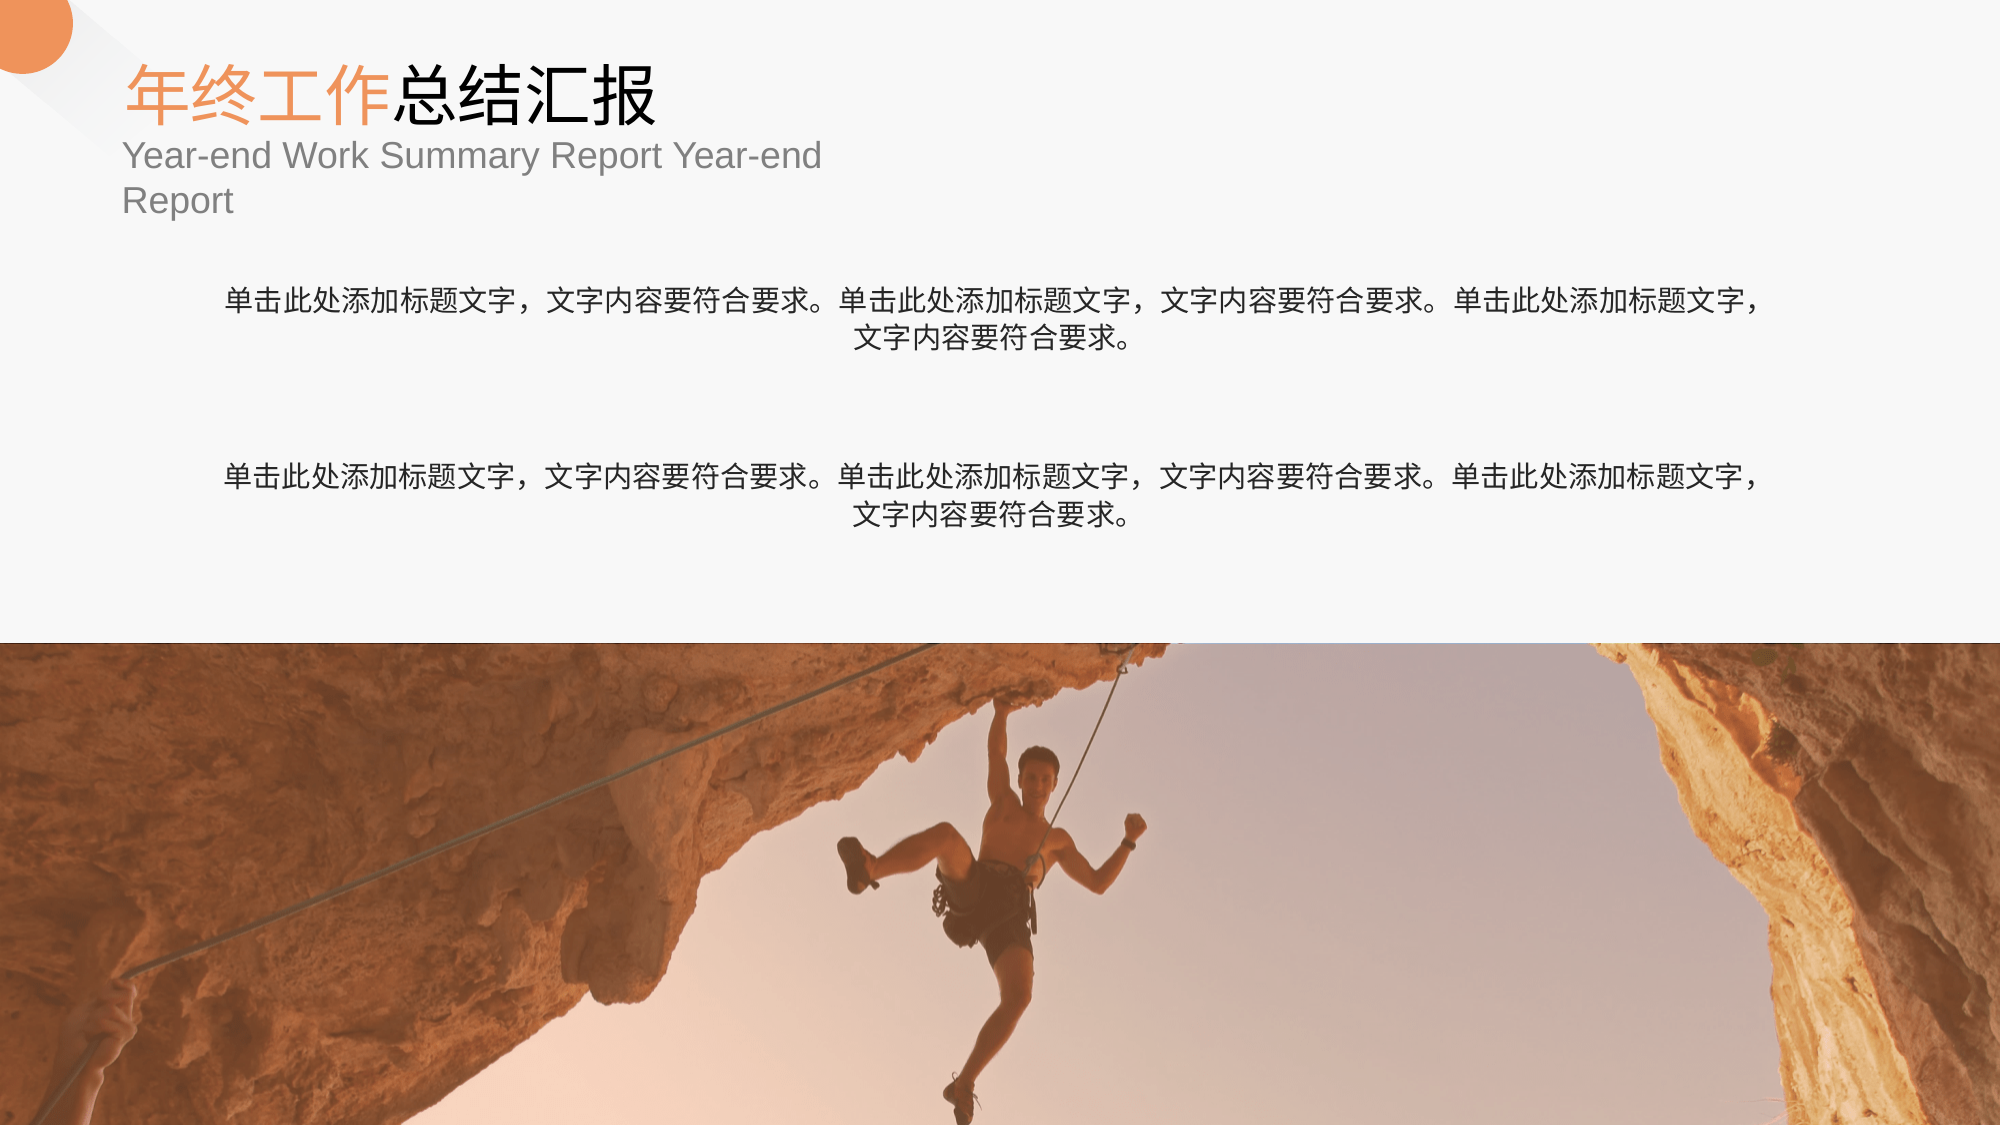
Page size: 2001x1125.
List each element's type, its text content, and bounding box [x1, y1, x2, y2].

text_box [0, 0, 187, 149]
text_box 单击此处添加标题文字，文字内容要符合要求。单击此处添加标题文字，文字内容要符合要求。单击此处添加标题文字，文字内容要符合要求。 [198, 272, 1802, 362]
text_box 年终工作总结汇报 [187, 46, 674, 123]
text_box 单击此处添加标题文字，文字内容要符合要求。单击此处添加标题文字，文字内容要符合要求。单击此处添加标题文字，文字内容要符合要求。 [196, 448, 1801, 539]
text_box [0, 643, 2000, 1125]
text_box Year-end Work Summary Report Year-end Report [106, 123, 894, 229]
